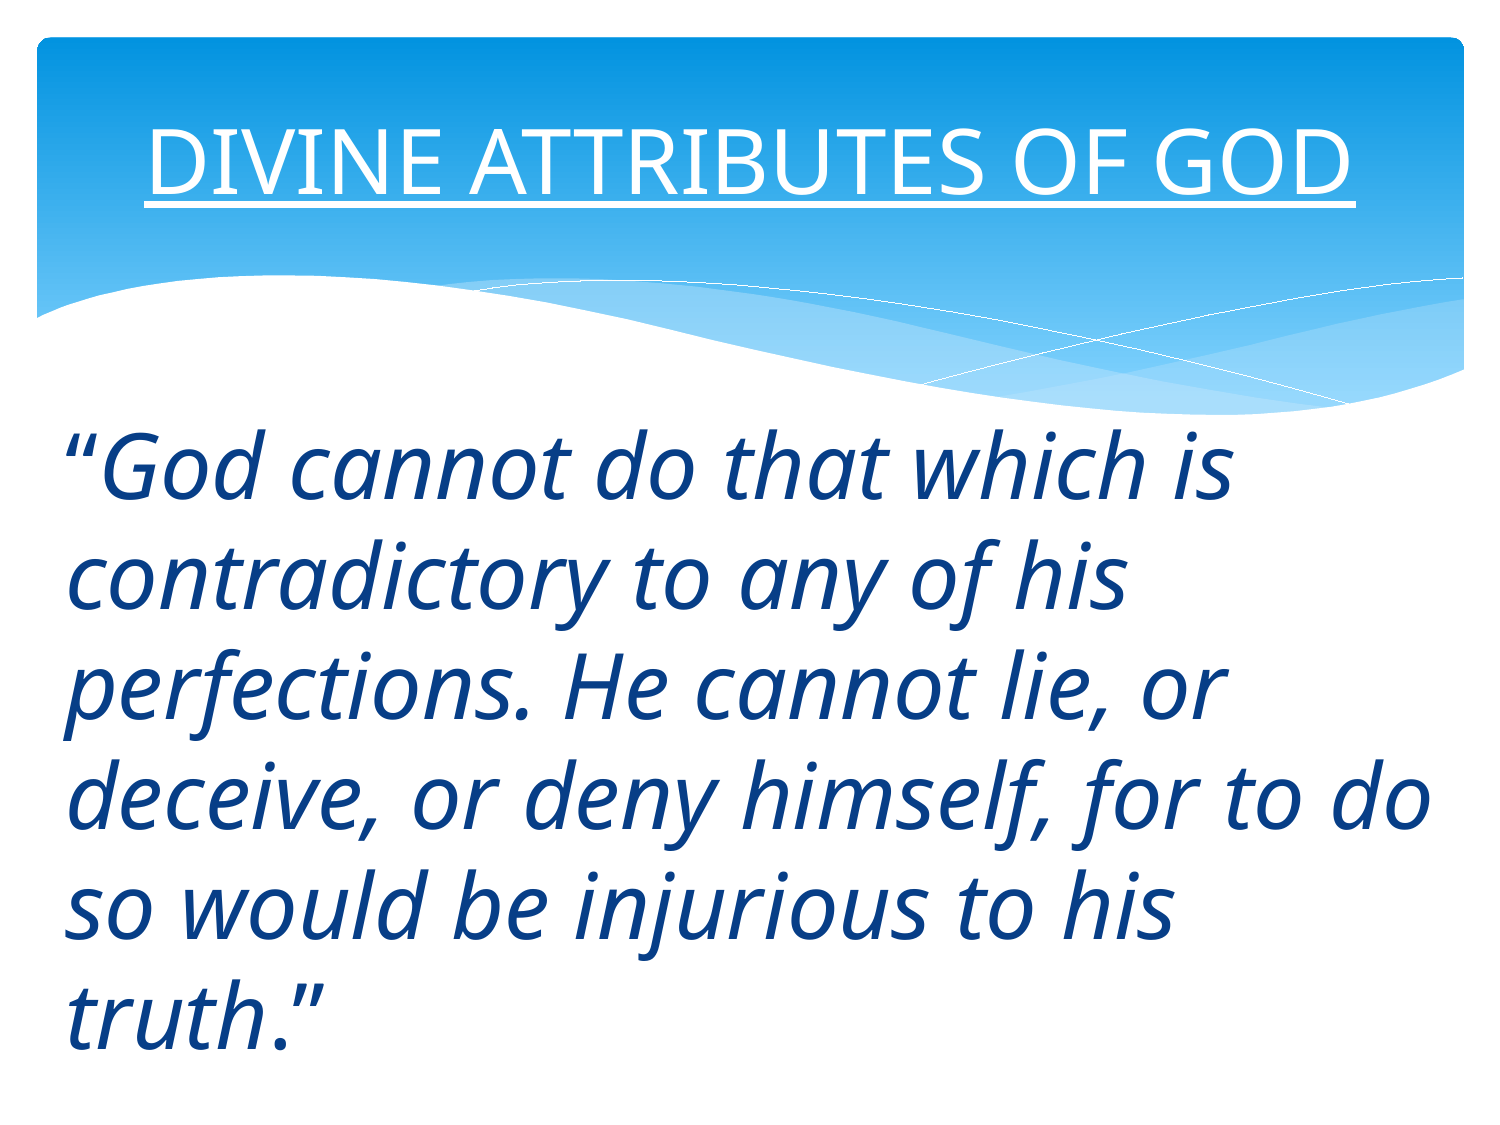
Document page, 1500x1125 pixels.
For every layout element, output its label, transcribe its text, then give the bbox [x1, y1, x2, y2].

list “God cannot do that which is contradictory to any of his perfections. He cannot lie, or deceive, or deny himself, for to do so would be injurious to his truth.” [50, 399, 1475, 1100]
title DIVINE ATTRIBUTES OF GOD [75, 55, 1425, 261]
